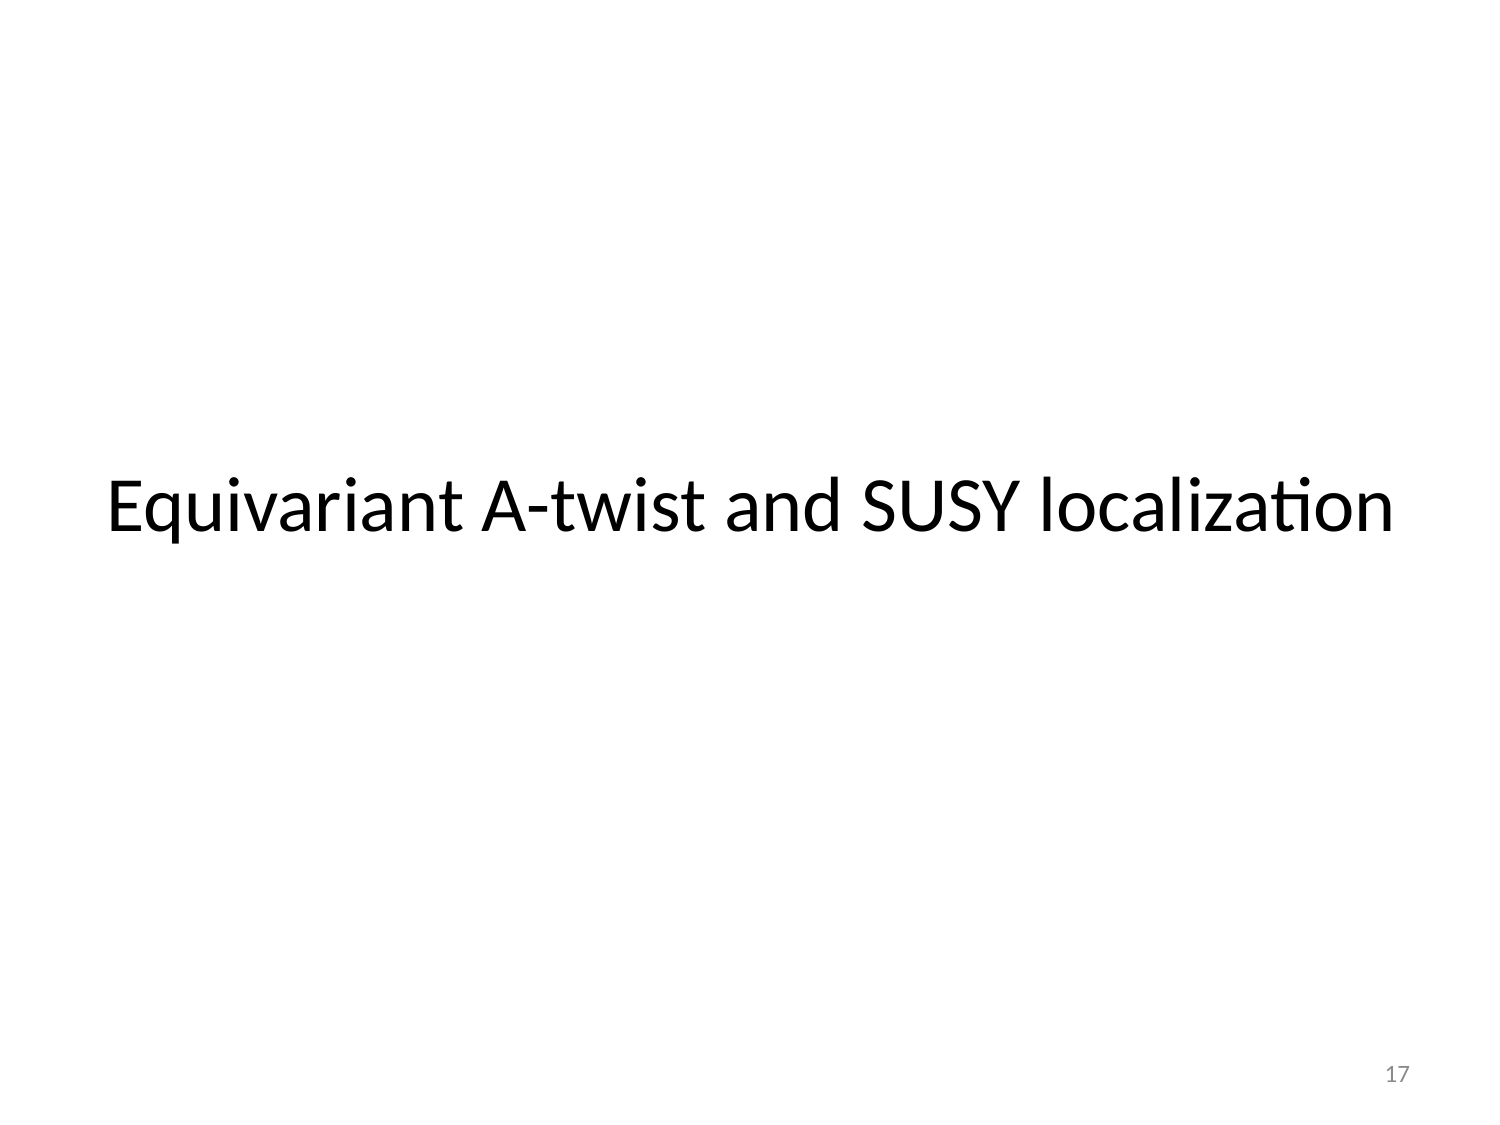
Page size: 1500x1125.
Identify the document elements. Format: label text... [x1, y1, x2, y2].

title Equivariant A-twist and SUSY localization [76, 444, 1427, 632]
slide_number 17 [1074, 1042, 1425, 1103]
